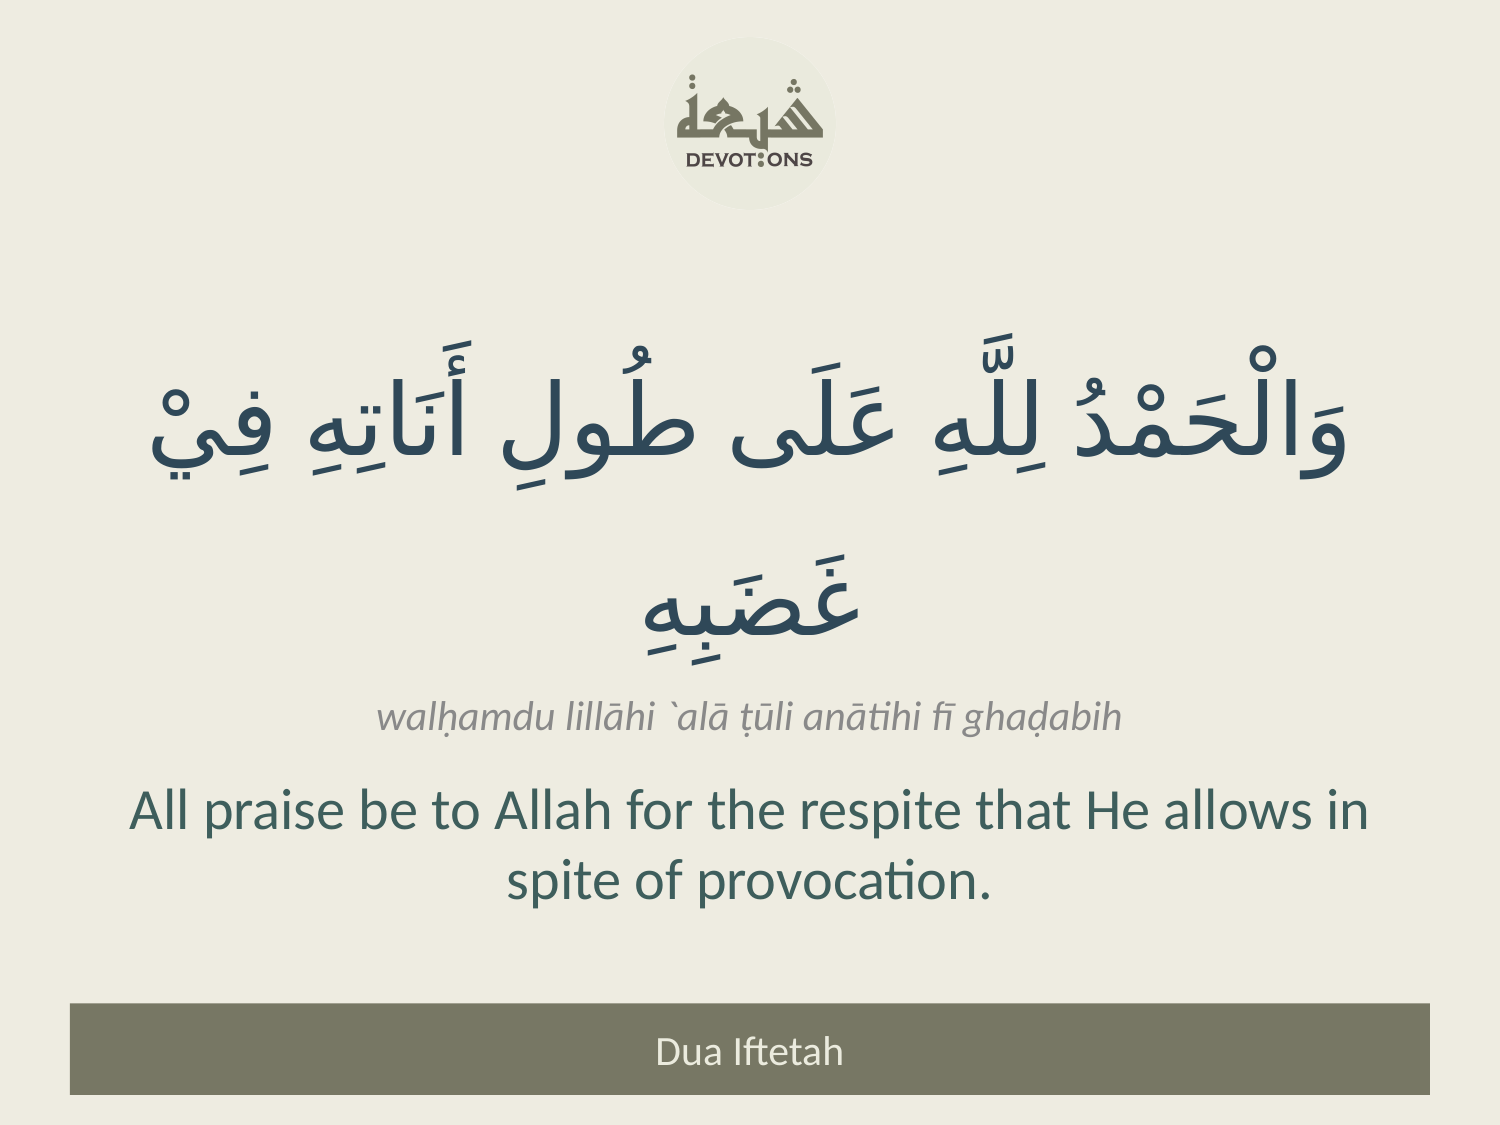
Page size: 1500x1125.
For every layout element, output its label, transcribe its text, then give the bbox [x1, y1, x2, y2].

picture [656, 29, 844, 203]
list Dua Iftetah [69, 1003, 1430, 1095]
list وَالْحَمْدُ لِلَّهِ عَلَى طُولِ أَنَاتِهِ فِيْ غَضَبِهِ walḥamdu lillāhi `alā ṭūli anātihi fī ghaḍabih All praise be to Allah for the respite that He allows in spite of provocation. [69, 203, 1430, 1003]
